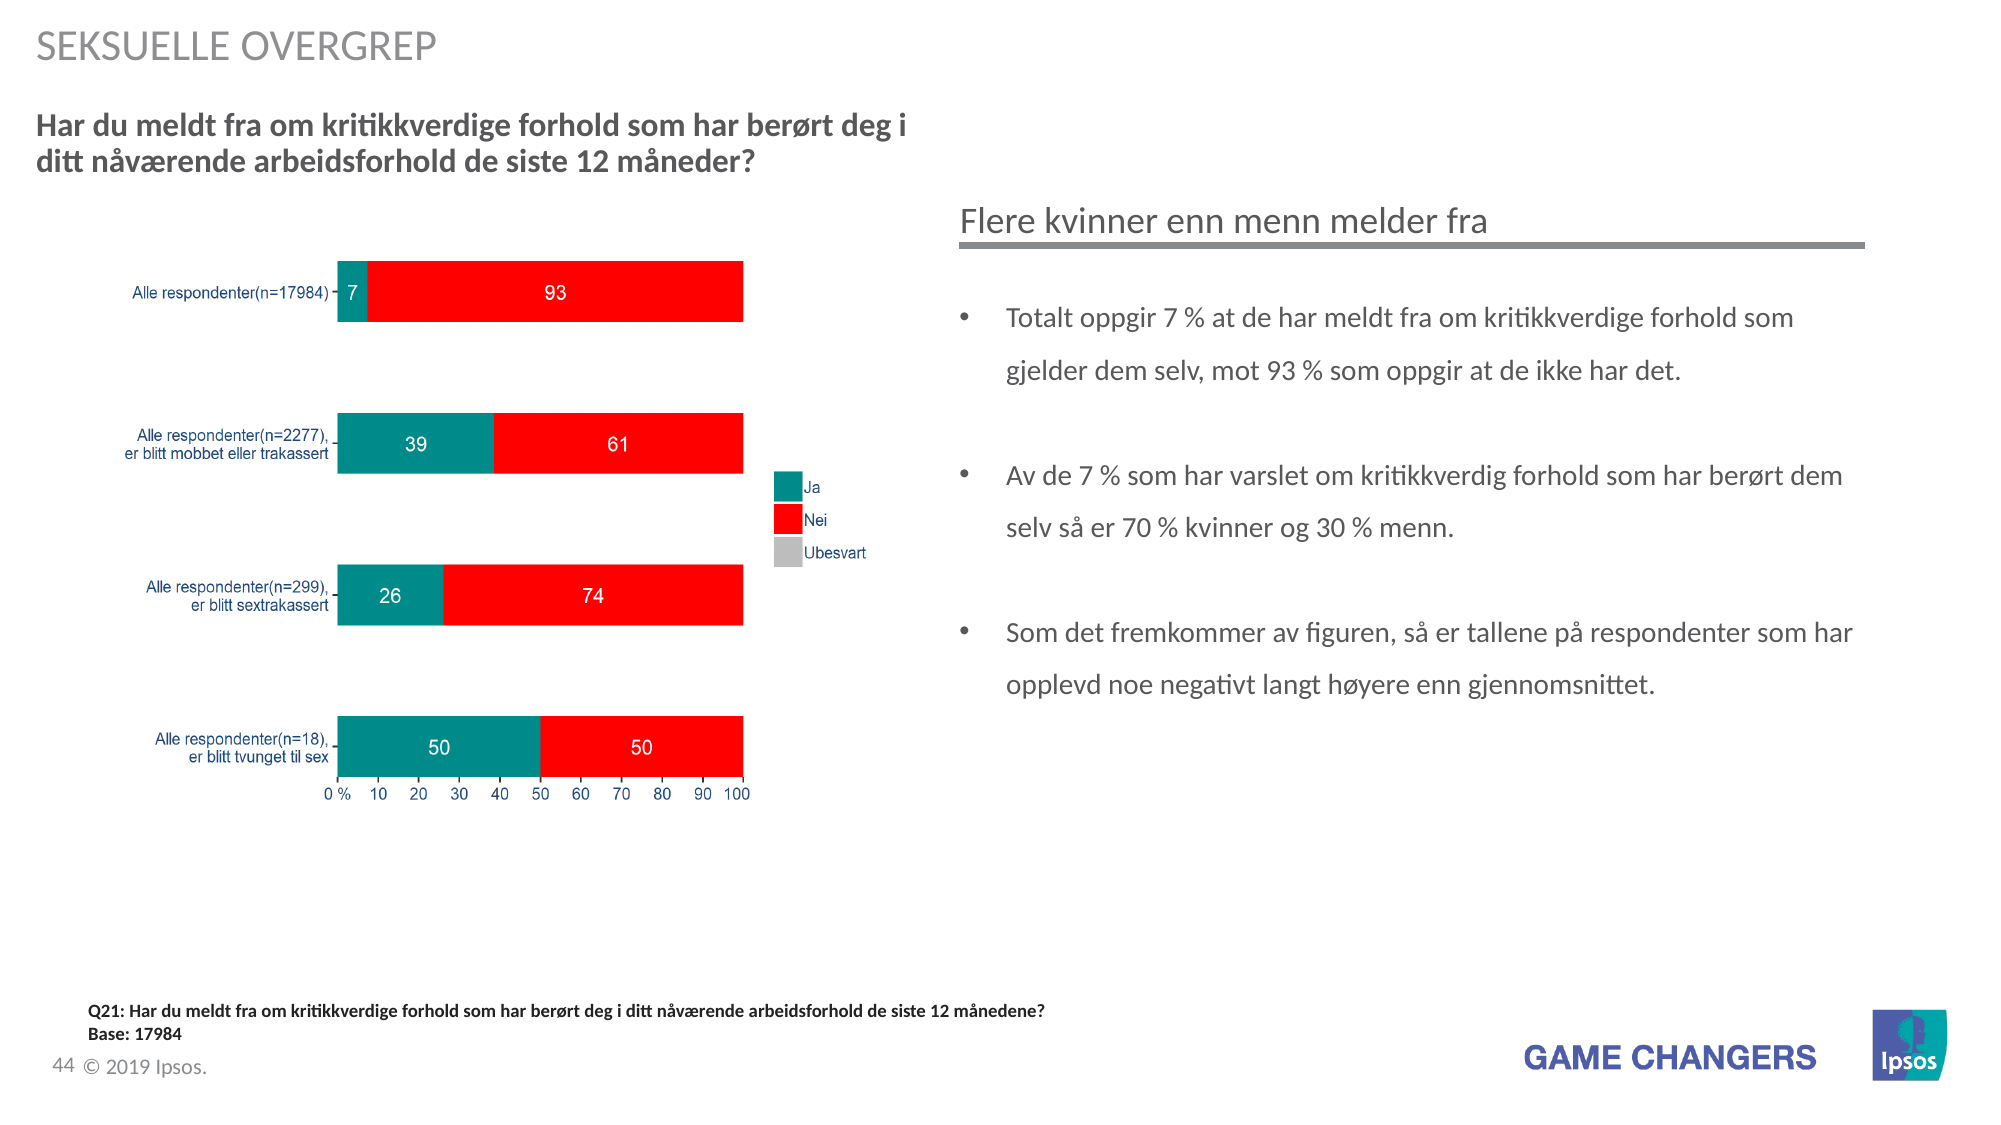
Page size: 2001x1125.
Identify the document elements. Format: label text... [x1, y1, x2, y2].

title Har du meldt fra om kritikkverdige forhold som har berørt deg i ditt nåværende arbeidsforhold de siste 12 måneder? [35, 107, 911, 399]
text_box Totalt oppgir 7 % at de har meldt fra om kritikkverdige forhold som gjelder dem selv, mot 93 % som oppgir at de ikke har det. Av de 7 % som har varslet om kritikkverdig forhold som har berørt dem selv så er 70 % kvinner og 30 % menn. Som det fremkommer av figuren, så er tallene på respondenter som har opplevd noe negativt langt høyere enn gjennomsnittet. [959, 280, 1865, 929]
picture [115, 251, 911, 815]
picture [1524, 1020, 1827, 1081]
text_box Q21: Har du meldt fra om kritikkverdige forhold som har berørt deg i ditt nåværende arbeidsforhold de siste 12 månedene? Base: 17984 [72, 991, 1274, 1052]
text_box Flere kvinner enn menn melder fra [960, 196, 1865, 242]
list Seksuelle overgrep [35, 11, 1507, 81]
picture [1865, 1009, 1948, 1081]
